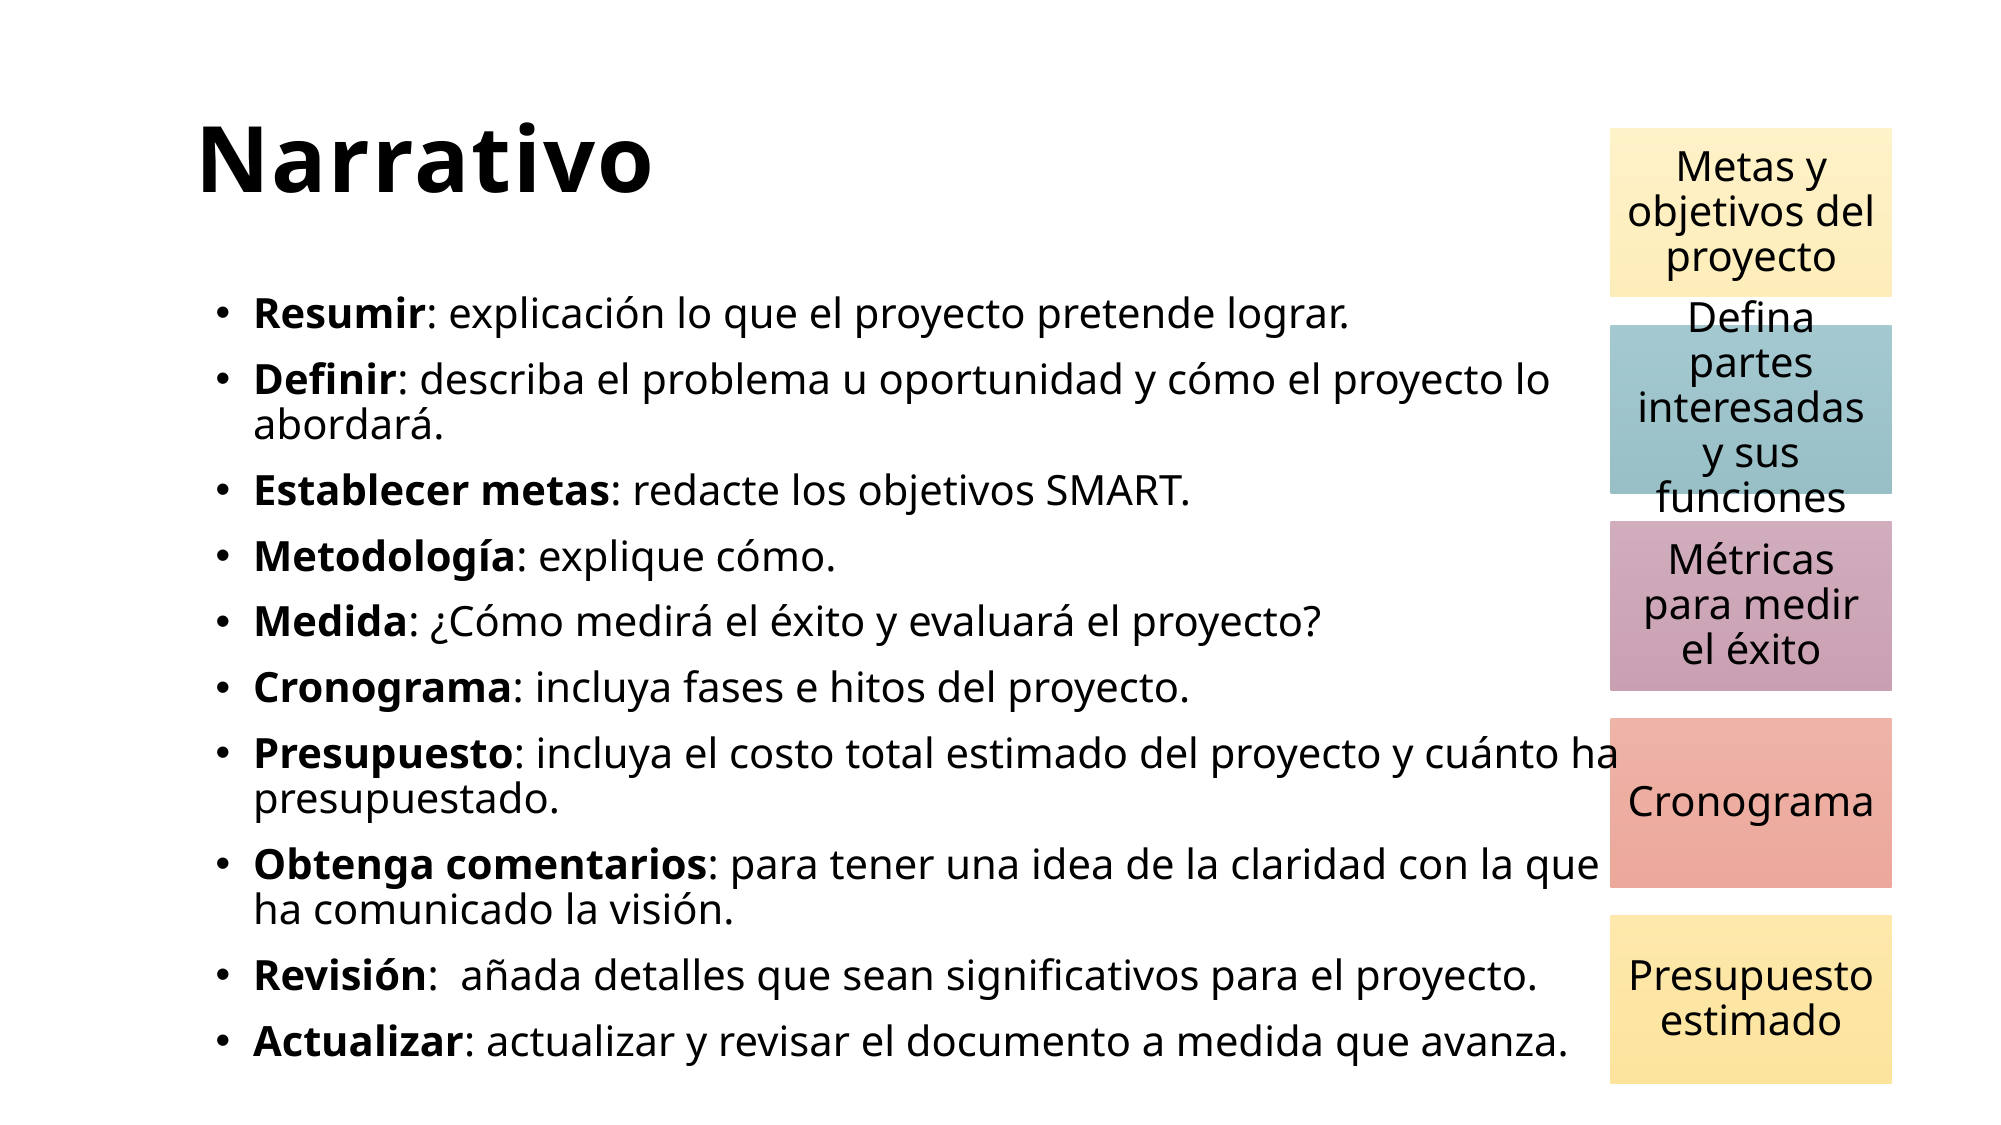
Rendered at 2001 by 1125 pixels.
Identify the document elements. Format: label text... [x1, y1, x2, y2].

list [1566, 127, 1936, 1085]
list Resumir: explicación lo que el proyecto pretende lograr. Definir: describa el problema u oportunidad y cómo el proyecto lo abordará. Establecer metas: redacte los objetivos SMART. Metodología: explique cómo. Medida: ¿Cómo medirá el éxito y evaluará el proyecto? Cronograma: incluya fases e hitos del proyecto. Presupuesto: incluya el costo total estimado del proyecto y cuánto ha presupuestado. Obtenga comentarios: para tener una idea de la claridad con la que ha comunicado la visión. Revisión: añada detalles que sean significativos para el proyecto. Actualizar: actualizar y revisar el documento a medida que avanza. [200, 285, 1566, 1054]
title Narrativo [180, 47, 1830, 285]
